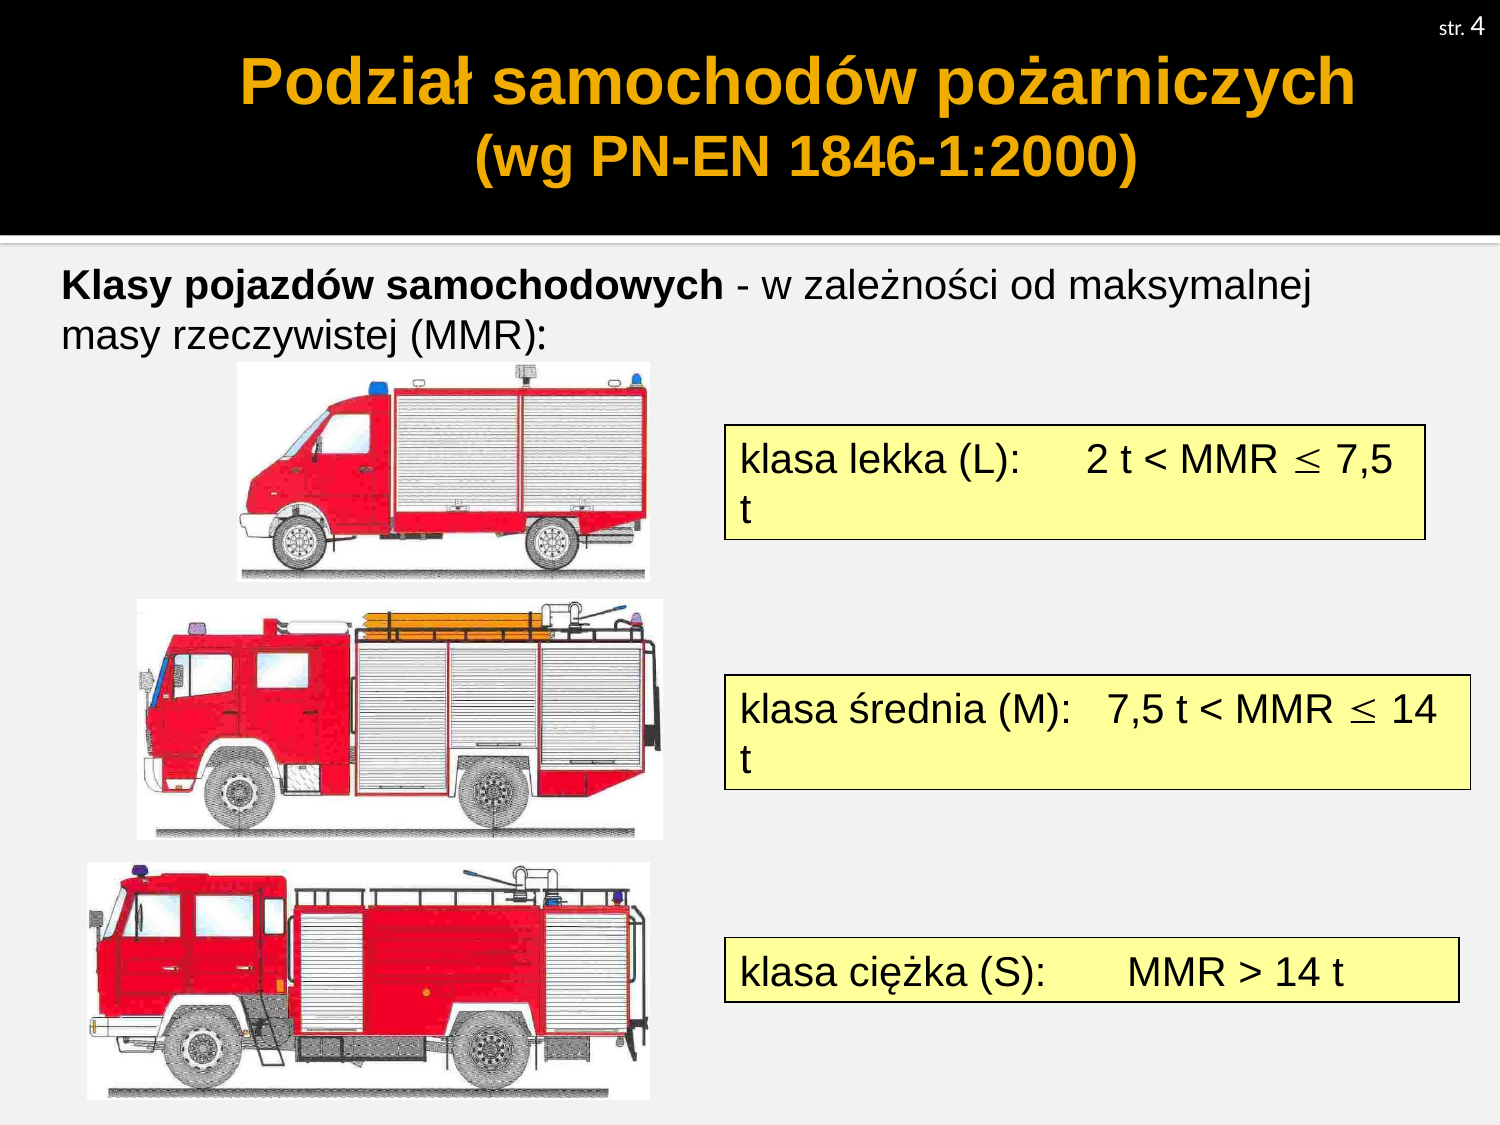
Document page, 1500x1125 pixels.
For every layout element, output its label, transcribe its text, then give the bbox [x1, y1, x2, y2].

text_box Podział samochodów pożarniczych (wg PN-EN 1846-1:2000) [218, 40, 1388, 185]
picture [137, 599, 663, 840]
picture [237, 362, 650, 582]
slide_number str. 4 [1404, 0, 1500, 41]
text_box Klasy pojazdów samochodowych - w zależności od maksymalnej masy rzeczywistej (MMR): [46, 250, 1425, 366]
text_box klasa średnia (M): 7,5 t < MMR  14 t [725, 674, 1471, 790]
text_box klasa lekka (L): 2 t < MMR  7,5 t [725, 424, 1425, 540]
picture [87, 862, 650, 1100]
text_box klasa ciężka (S): MMR > 14 t [725, 937, 1459, 1003]
